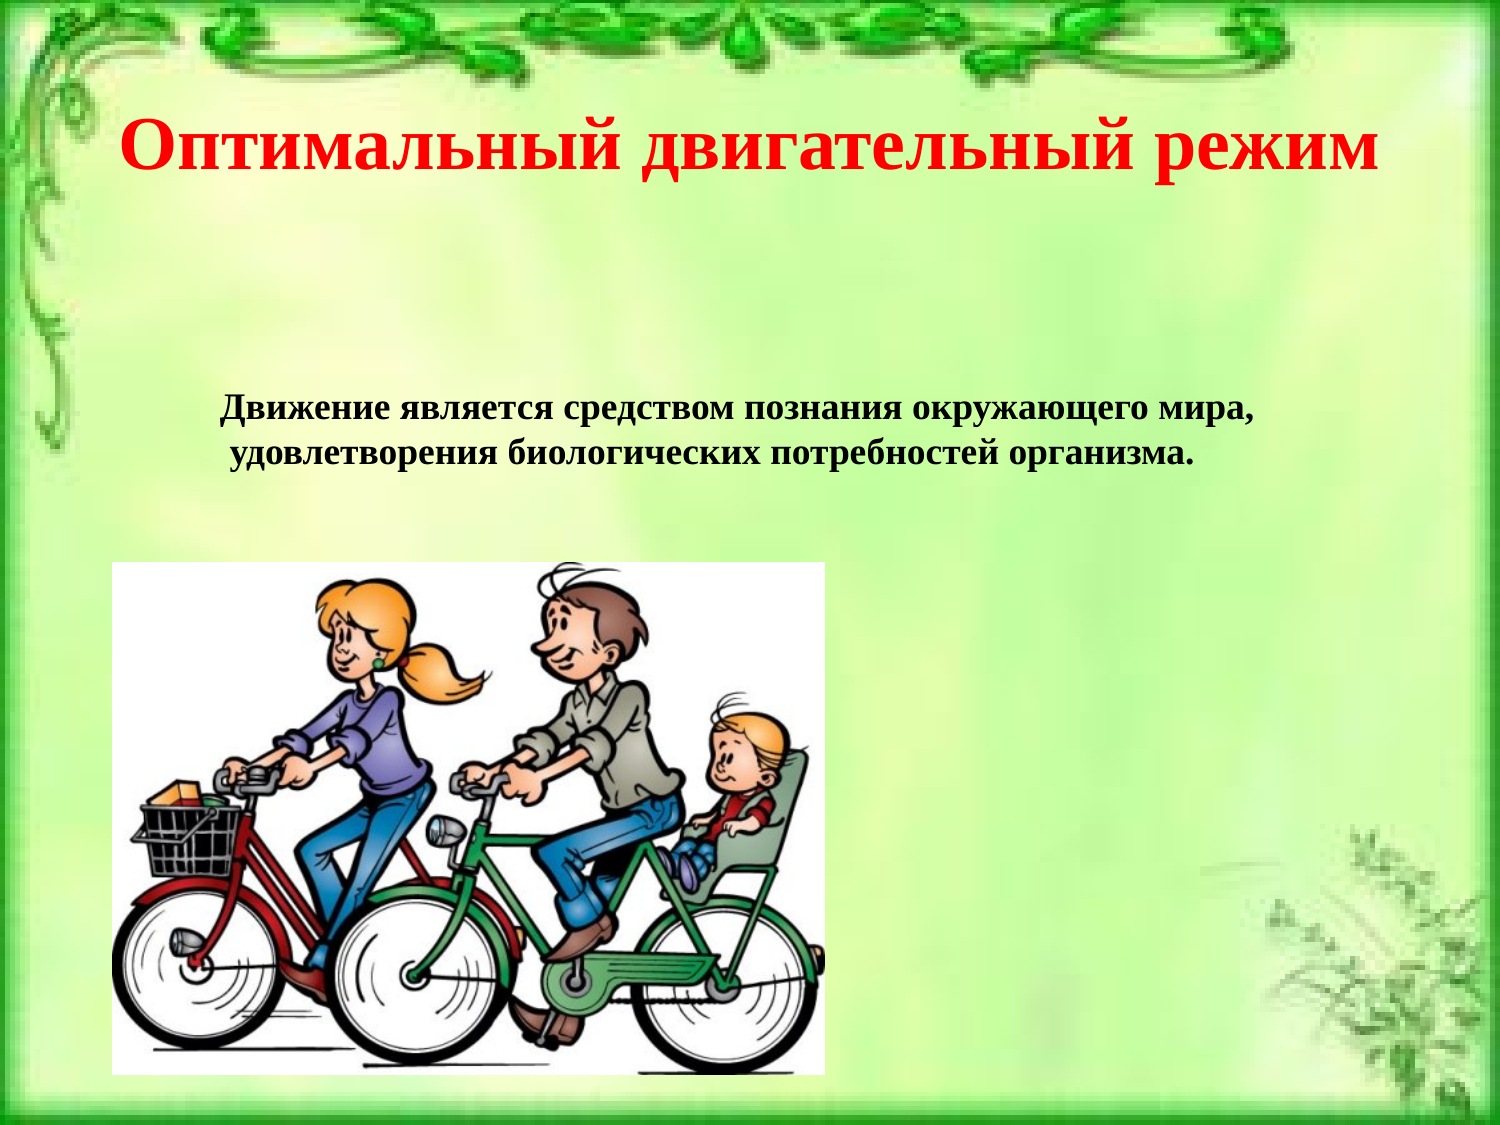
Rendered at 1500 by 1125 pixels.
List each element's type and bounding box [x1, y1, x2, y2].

picture [112, 562, 826, 1076]
list [0, 0, 1500, 1125]
